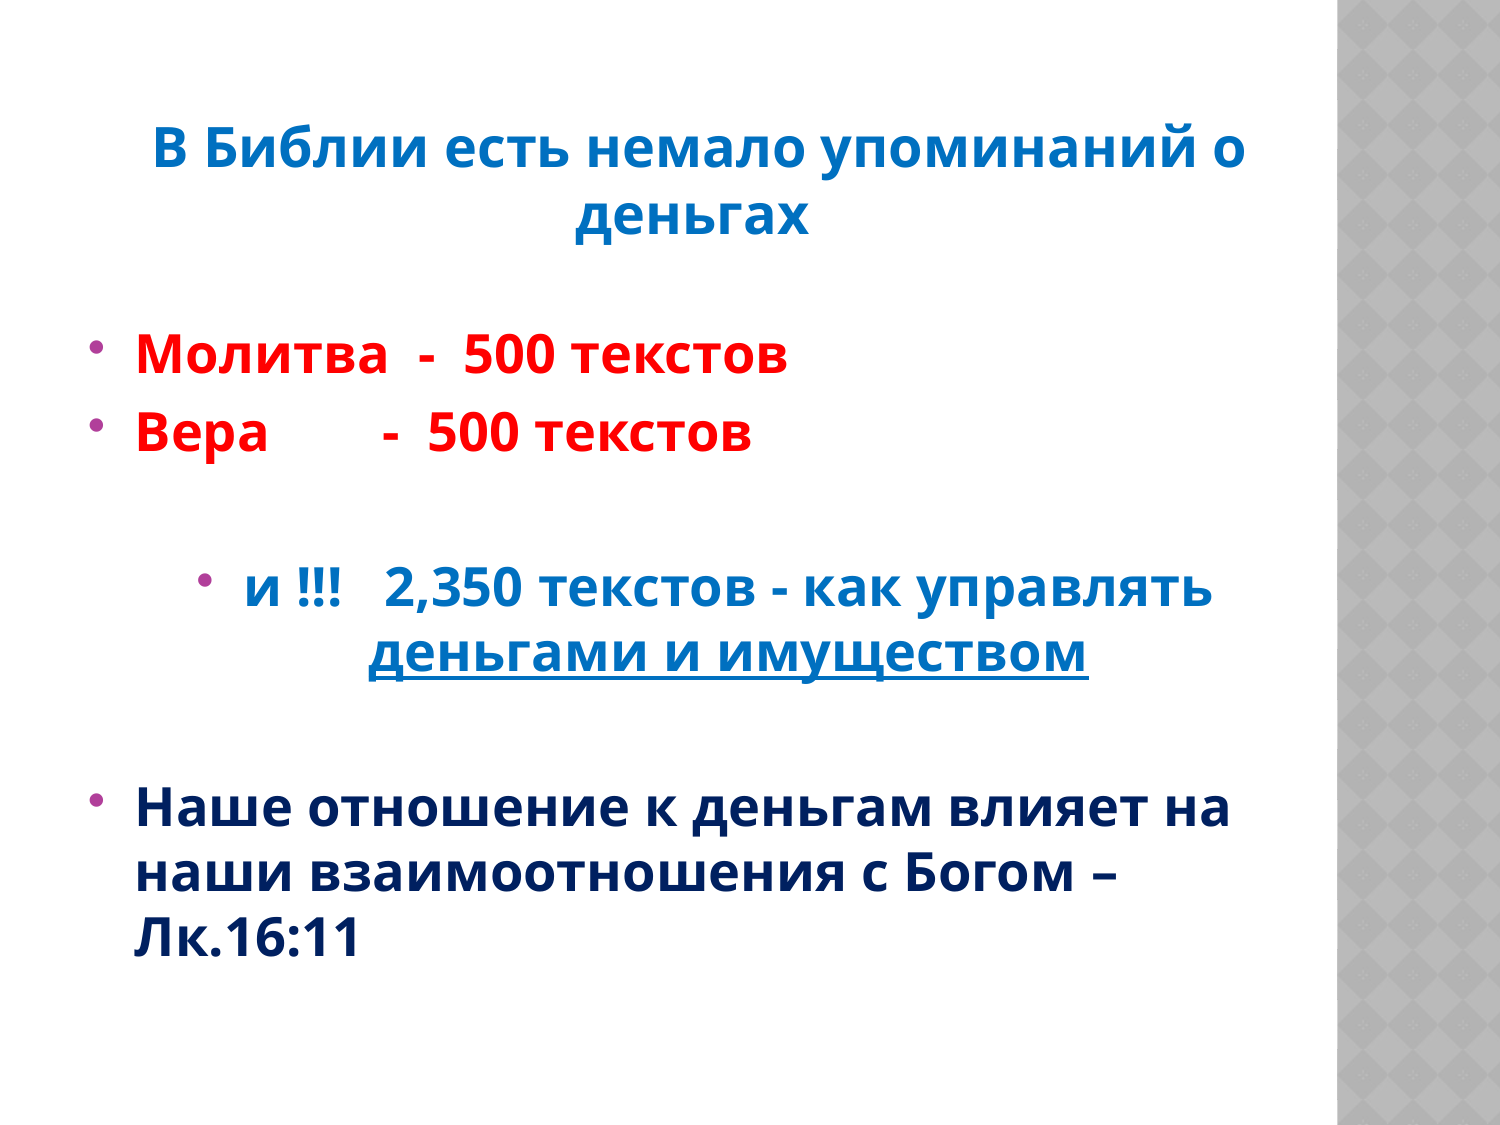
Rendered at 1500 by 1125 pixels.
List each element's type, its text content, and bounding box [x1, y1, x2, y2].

title В Библии есть немало упоминаний о деньгах [75, 45, 1325, 312]
list Молитва - 500 текстов Вера - 500 текстов и !!! 2,350 текстов - как управлять деньгами и имуществом Наше отношение к деньгам влияет на наши взаимоотношения с Богом – Лк.16:11 [75, 312, 1338, 1100]
